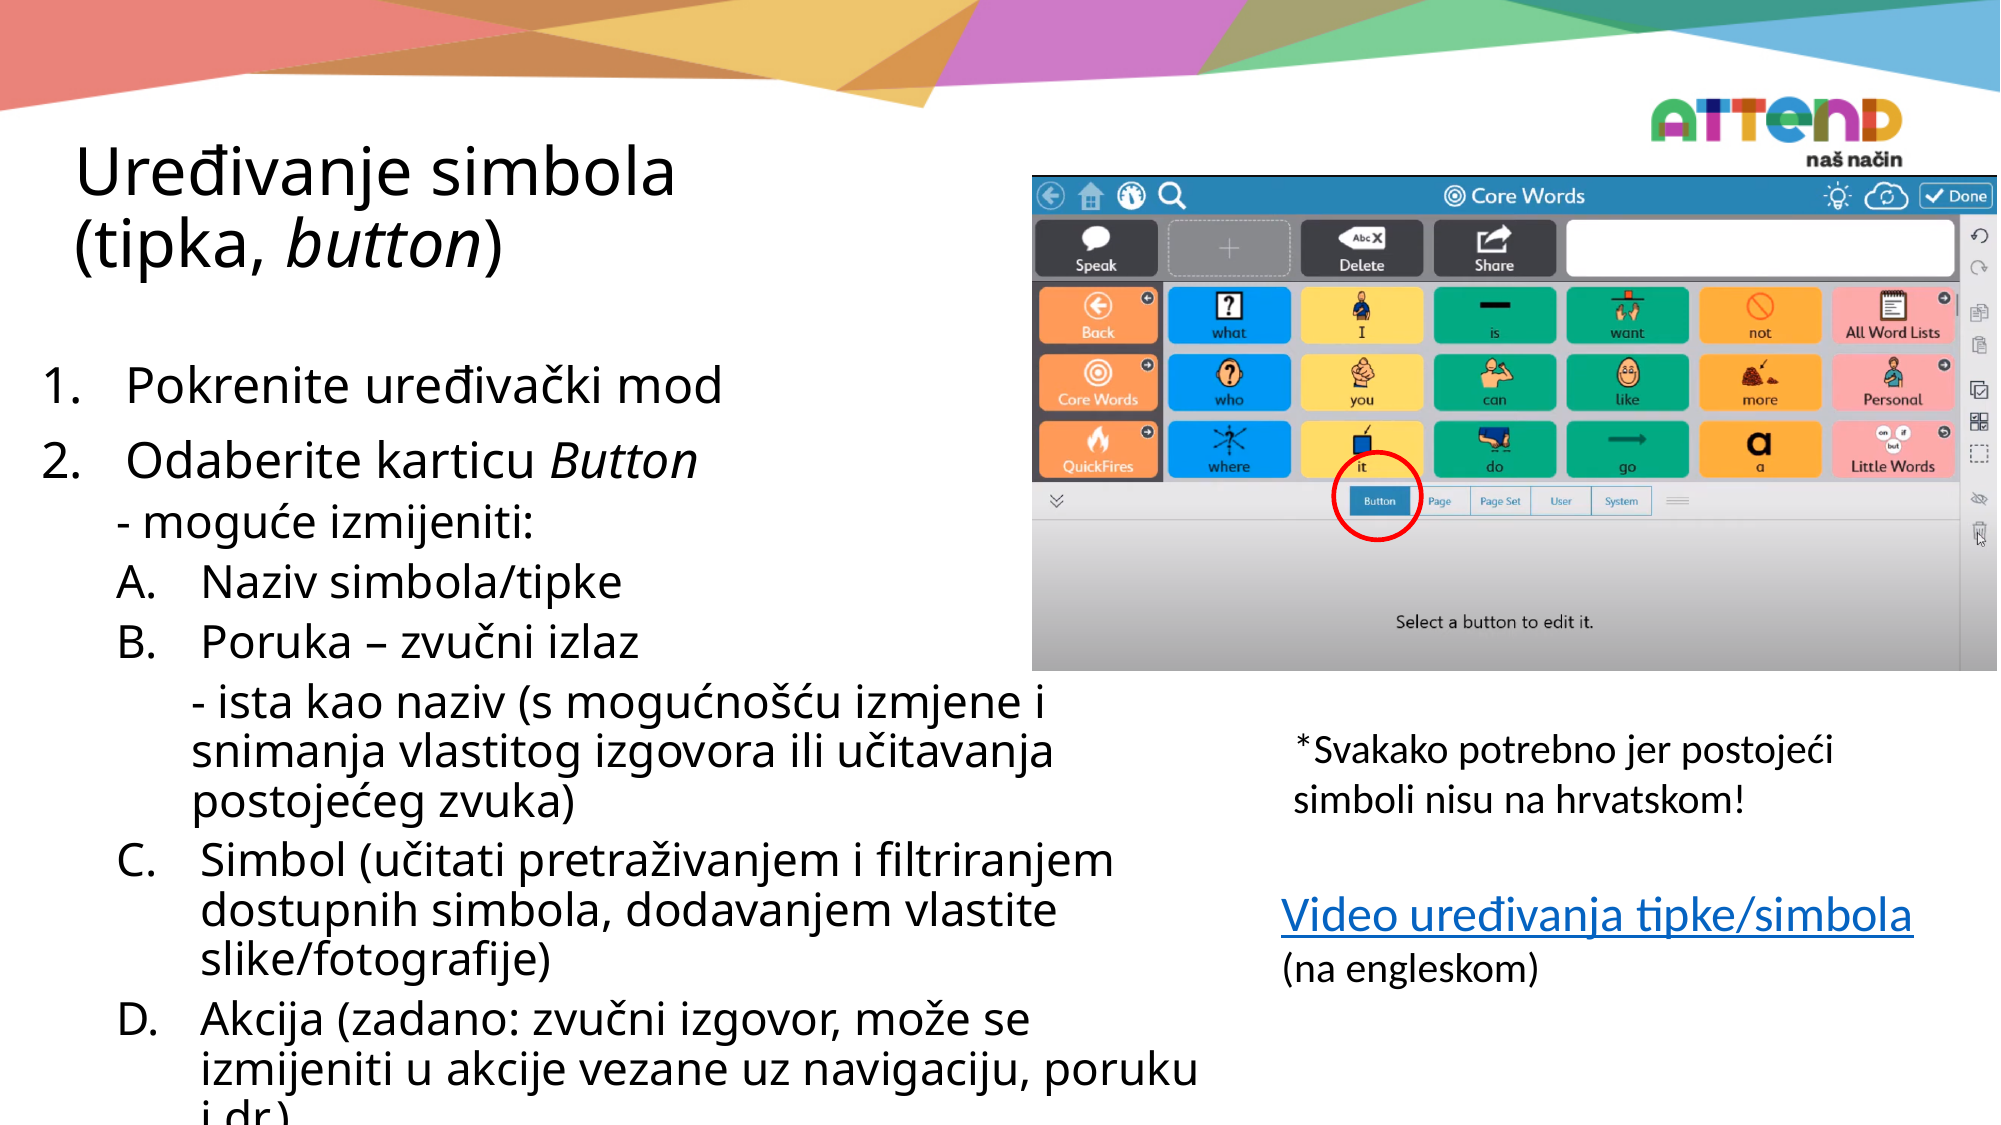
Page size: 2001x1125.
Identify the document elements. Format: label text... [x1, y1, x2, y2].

text_box *Svakako potrebno jer postojeći simboli nisu na hrvatskom! [1278, 714, 1924, 829]
list Pokrenite uređivački mod Odaberite karticu Button - moguće izmijeniti: Naziv simbola/tipke Poruka – zvučni izlaz - ista kao naziv (s mogućnošću izmjene i snimanja vlastitog izgovora ili učitavanja postojećeg zvuka) Simbol (učitati pretraživanjem i filtriranjem dostupnih simbola, dodavanjem vlastite slike/fotografije) Akcija (zadano: zvučni izgovor, može se izmijeniti u akcije vezane uz navigaciju, poruku i dr.) Stil (promjena boje pozadine, okvira, fonta) [26, 352, 1229, 1113]
picture [0, 0, 2000, 1125]
text_box Video uređivanja tipke/simbola (na engleskom) [1266, 873, 1974, 999]
list Uređivanje simbola (tipka, button) [59, 130, 867, 334]
